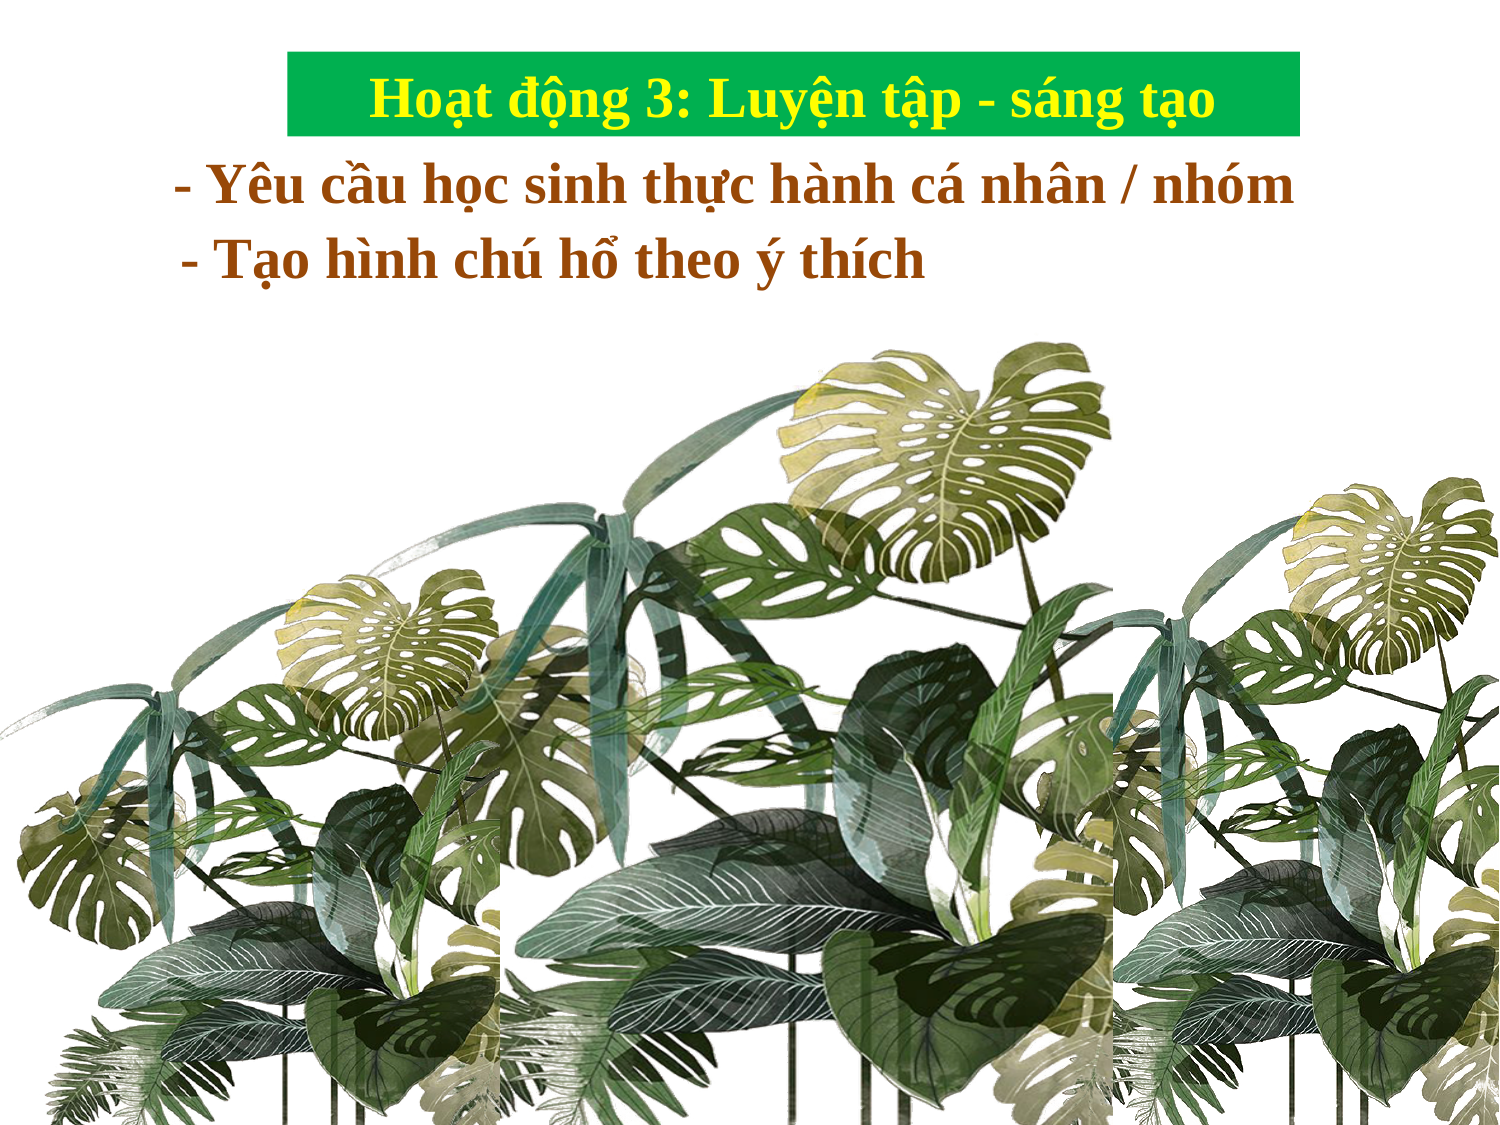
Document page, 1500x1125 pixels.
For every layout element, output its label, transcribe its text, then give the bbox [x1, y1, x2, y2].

picture [0, 227, 1500, 1125]
text_box Hoạt động 3: Luyện tập - sáng tạo [287, 51, 1300, 137]
text_box - Tạo hình chú hổ theo ý thích [165, 212, 1425, 298]
text_box - Yêu cầu học sinh thực hành cá nhân / nhóm [137, 137, 1347, 223]
